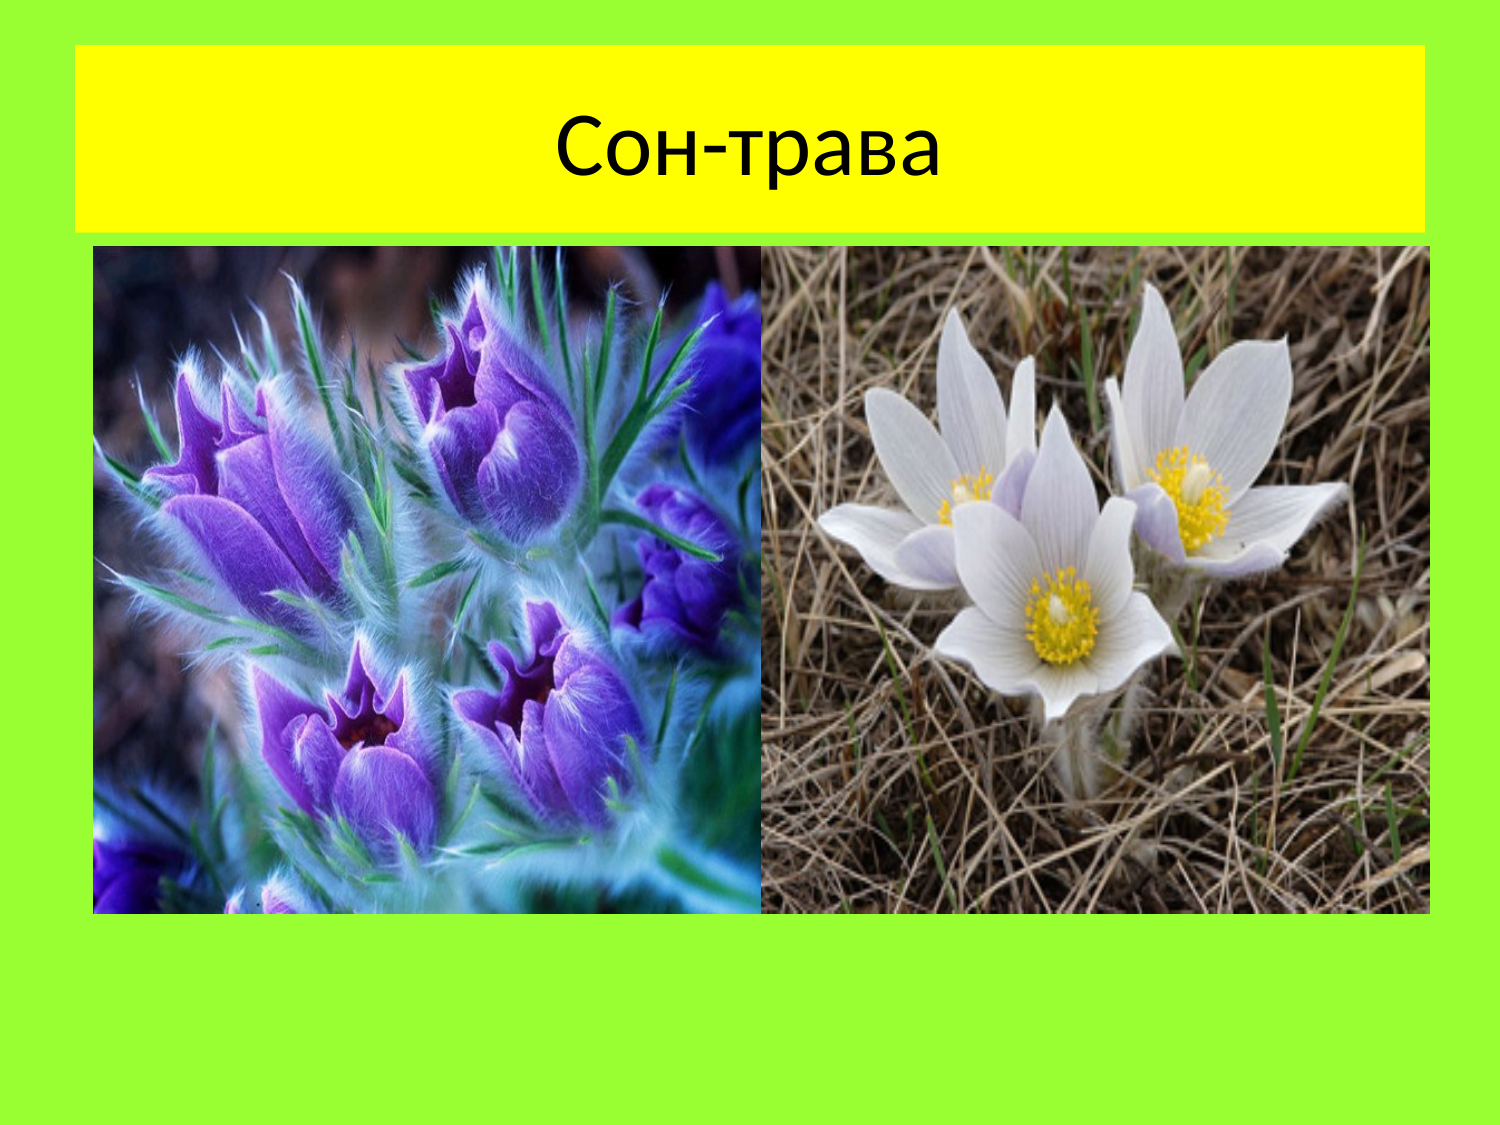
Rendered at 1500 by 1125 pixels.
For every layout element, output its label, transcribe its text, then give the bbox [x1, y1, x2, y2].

title Сон-трава [75, 45, 1425, 233]
picture [761, 245, 1430, 915]
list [93, 245, 760, 915]
